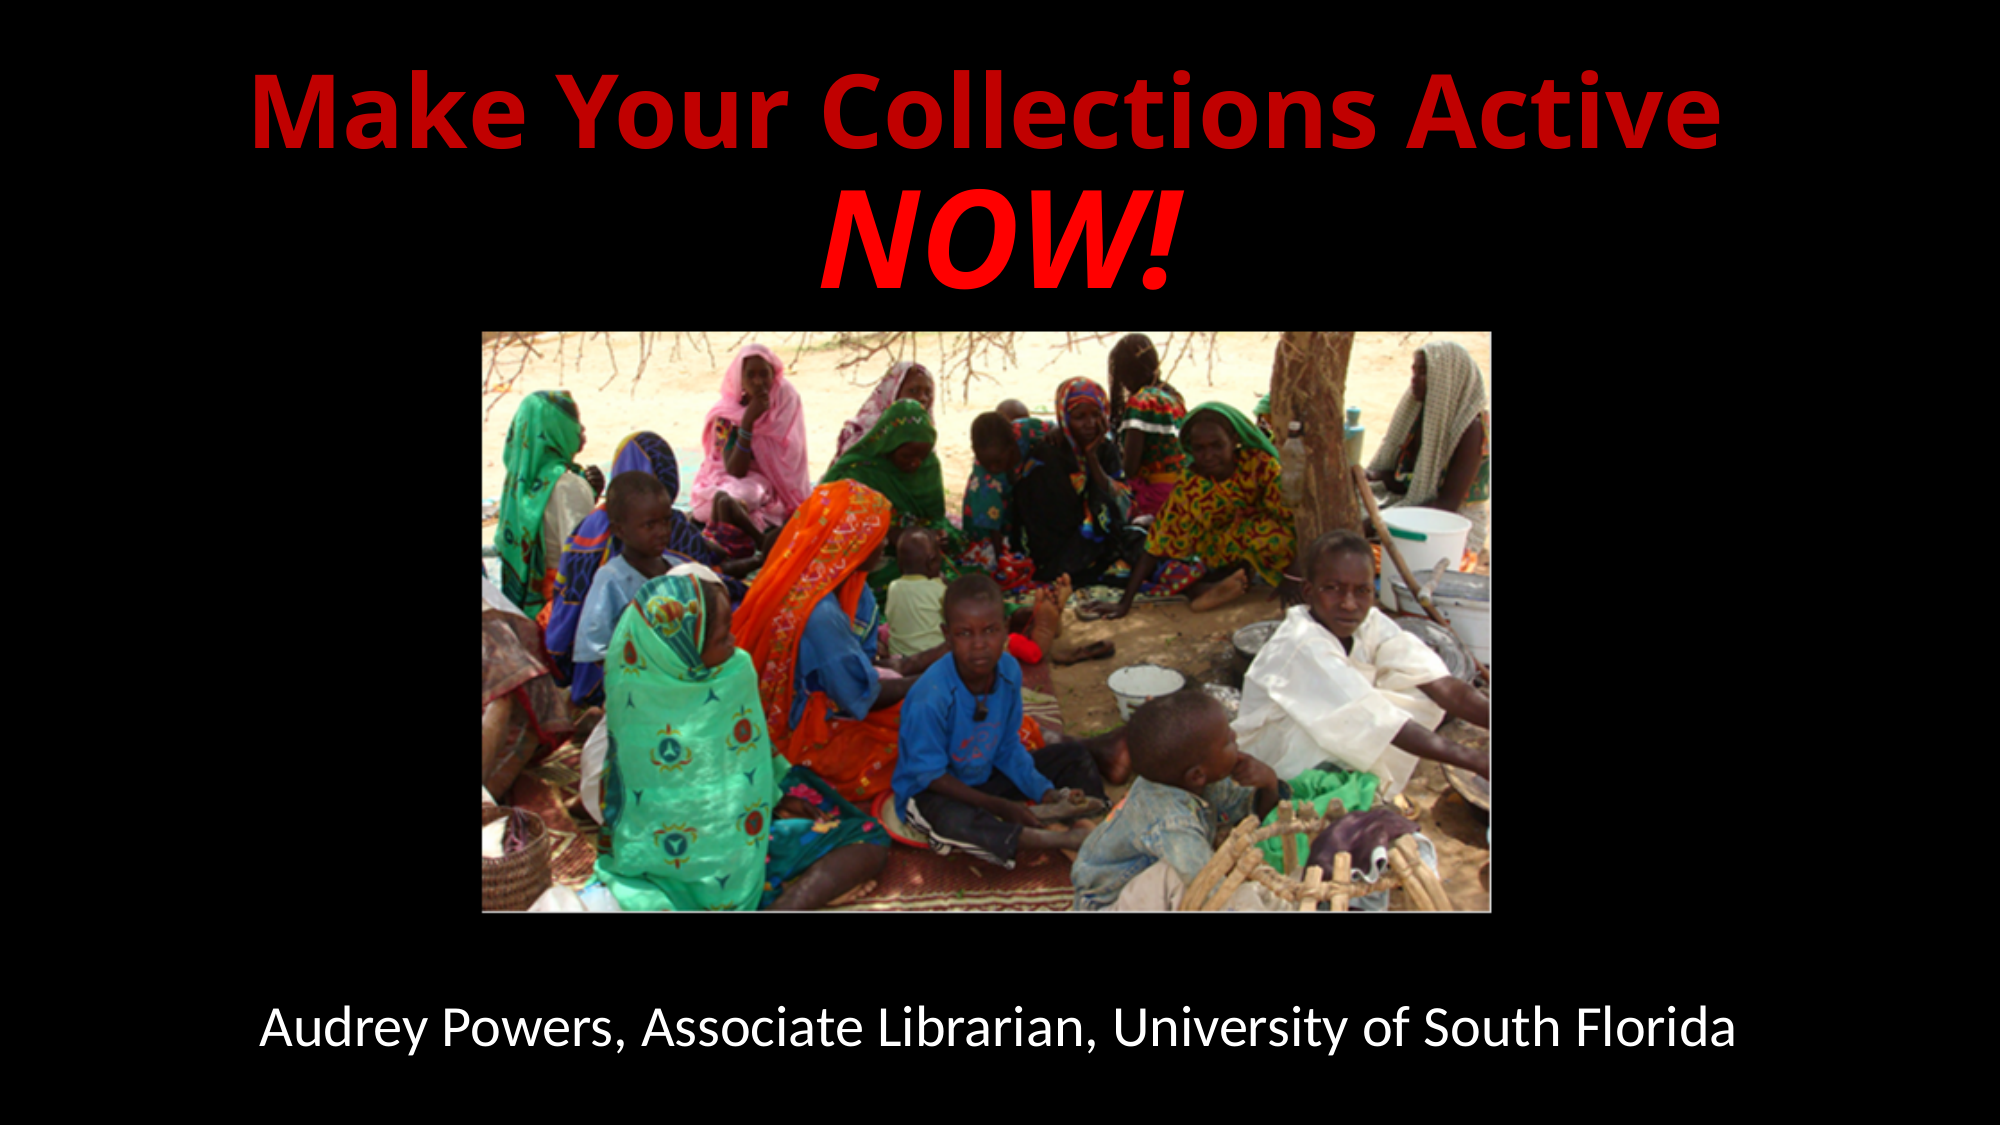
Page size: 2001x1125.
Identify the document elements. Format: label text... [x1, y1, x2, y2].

title Make Your Collections Active NOW! [136, 47, 1862, 326]
list Audrey Powers, Associate Librarian, University of South Florida [136, 988, 1862, 1072]
picture [477, 325, 1499, 922]
